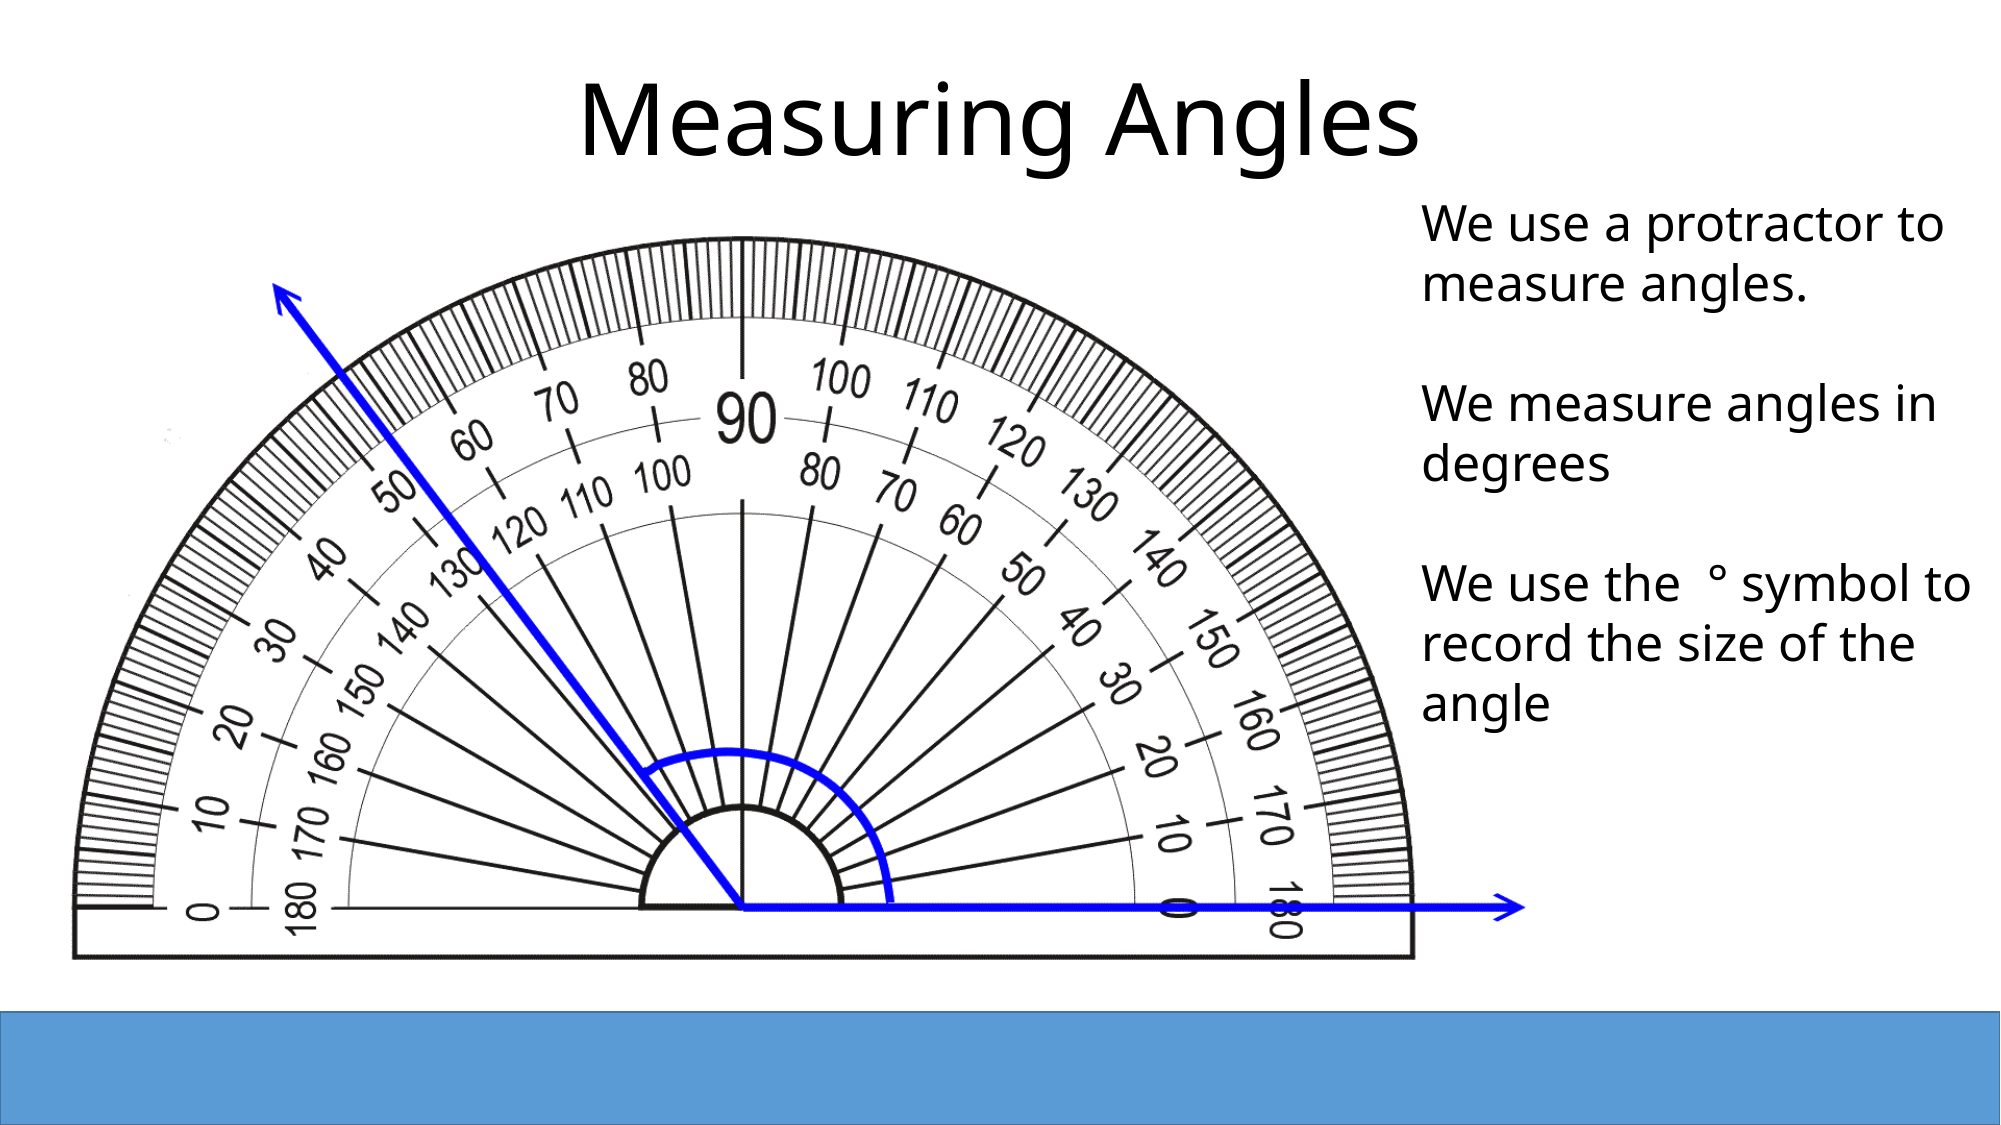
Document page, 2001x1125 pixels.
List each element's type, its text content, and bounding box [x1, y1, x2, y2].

picture [64, 230, 1528, 966]
text_box Measuring Angles [561, 48, 1439, 183]
text_box [0, 1011, 2000, 1125]
text_box We use a protractor to measure angles. We measure angles in degrees We use the ° symbol to record the size of the angle [1406, 184, 2000, 740]
